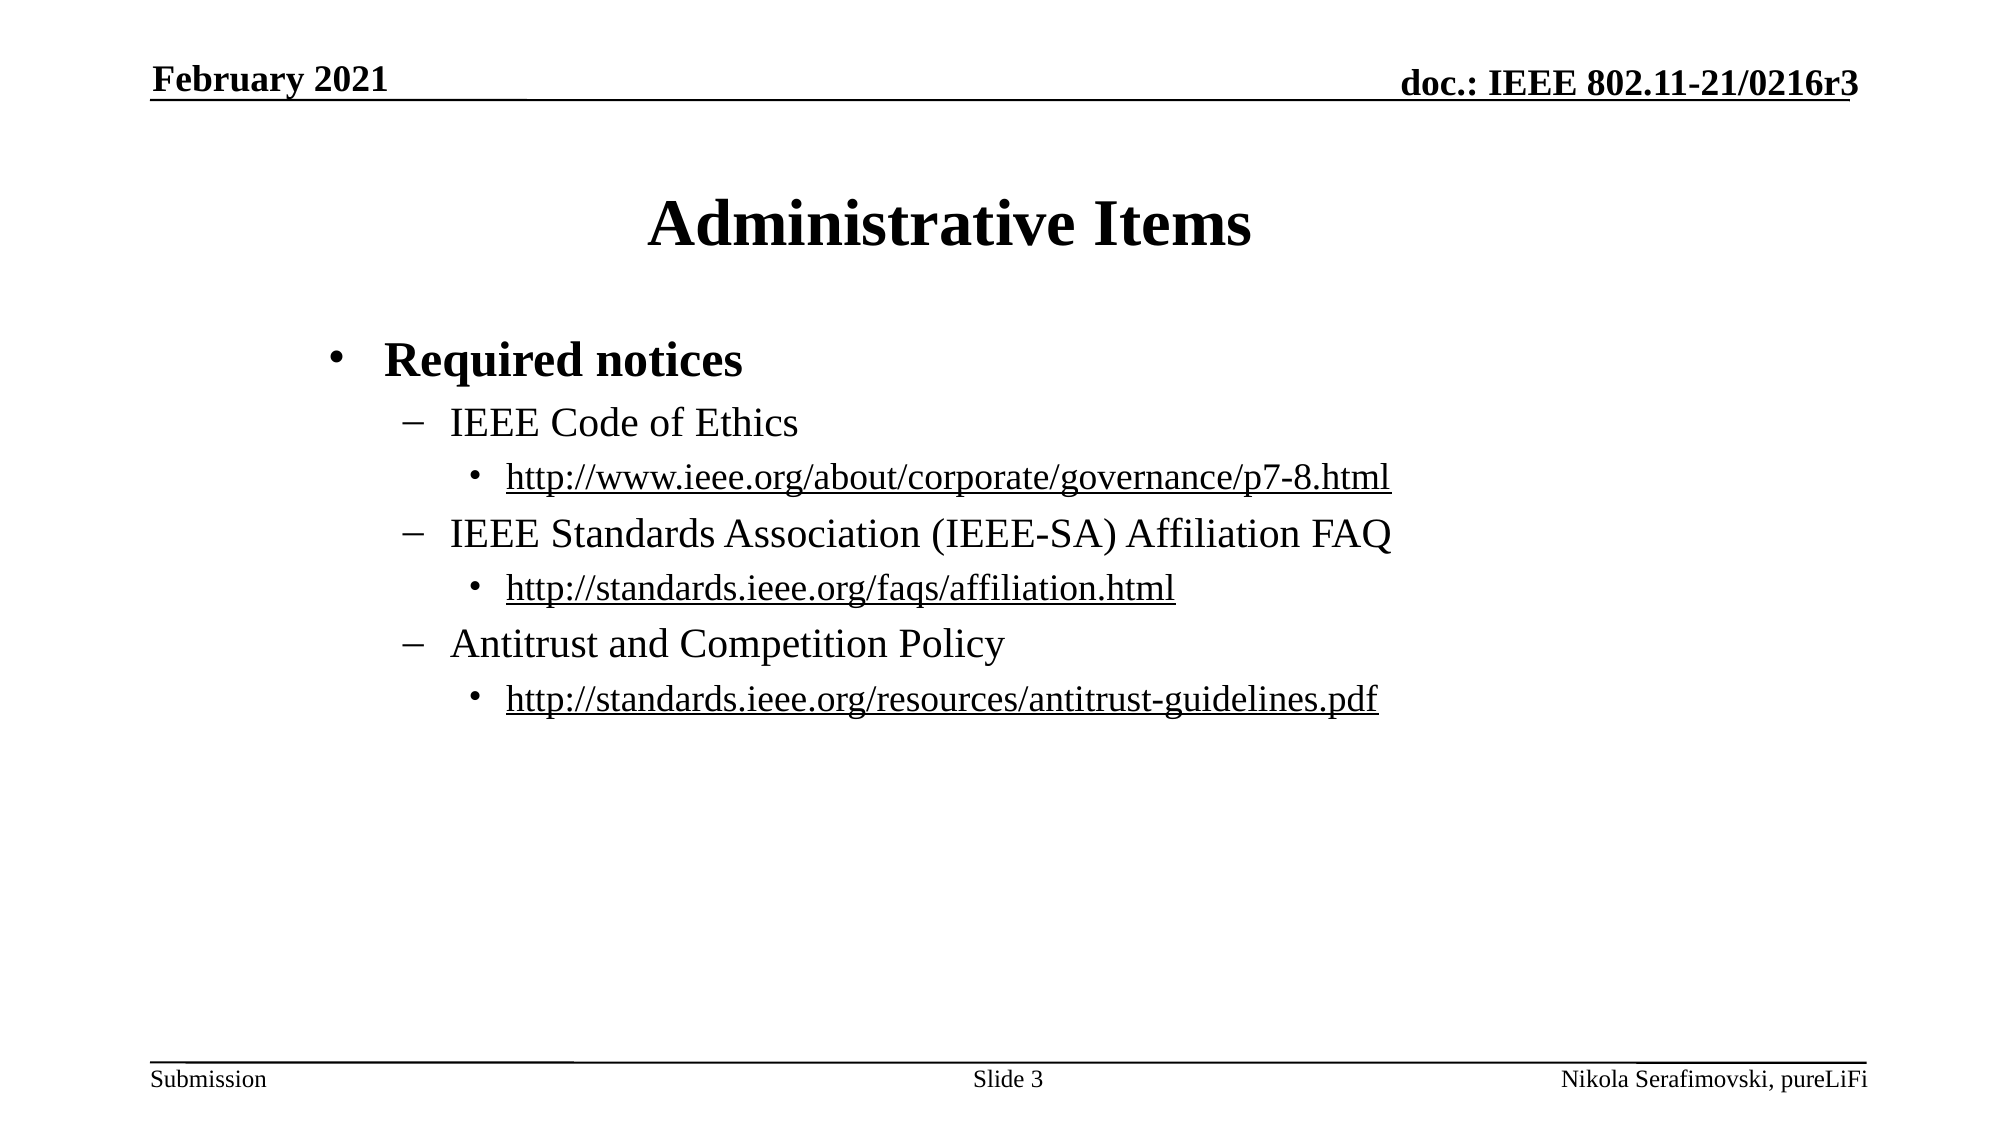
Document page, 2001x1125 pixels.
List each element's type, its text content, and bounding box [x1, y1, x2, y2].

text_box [312, 131, 1589, 994]
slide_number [152, 54, 563, 100]
footer Nikola Serafimovski, pureLiFi [1171, 1061, 1869, 1093]
slide_number Slide 3 [950, 1061, 1067, 1123]
